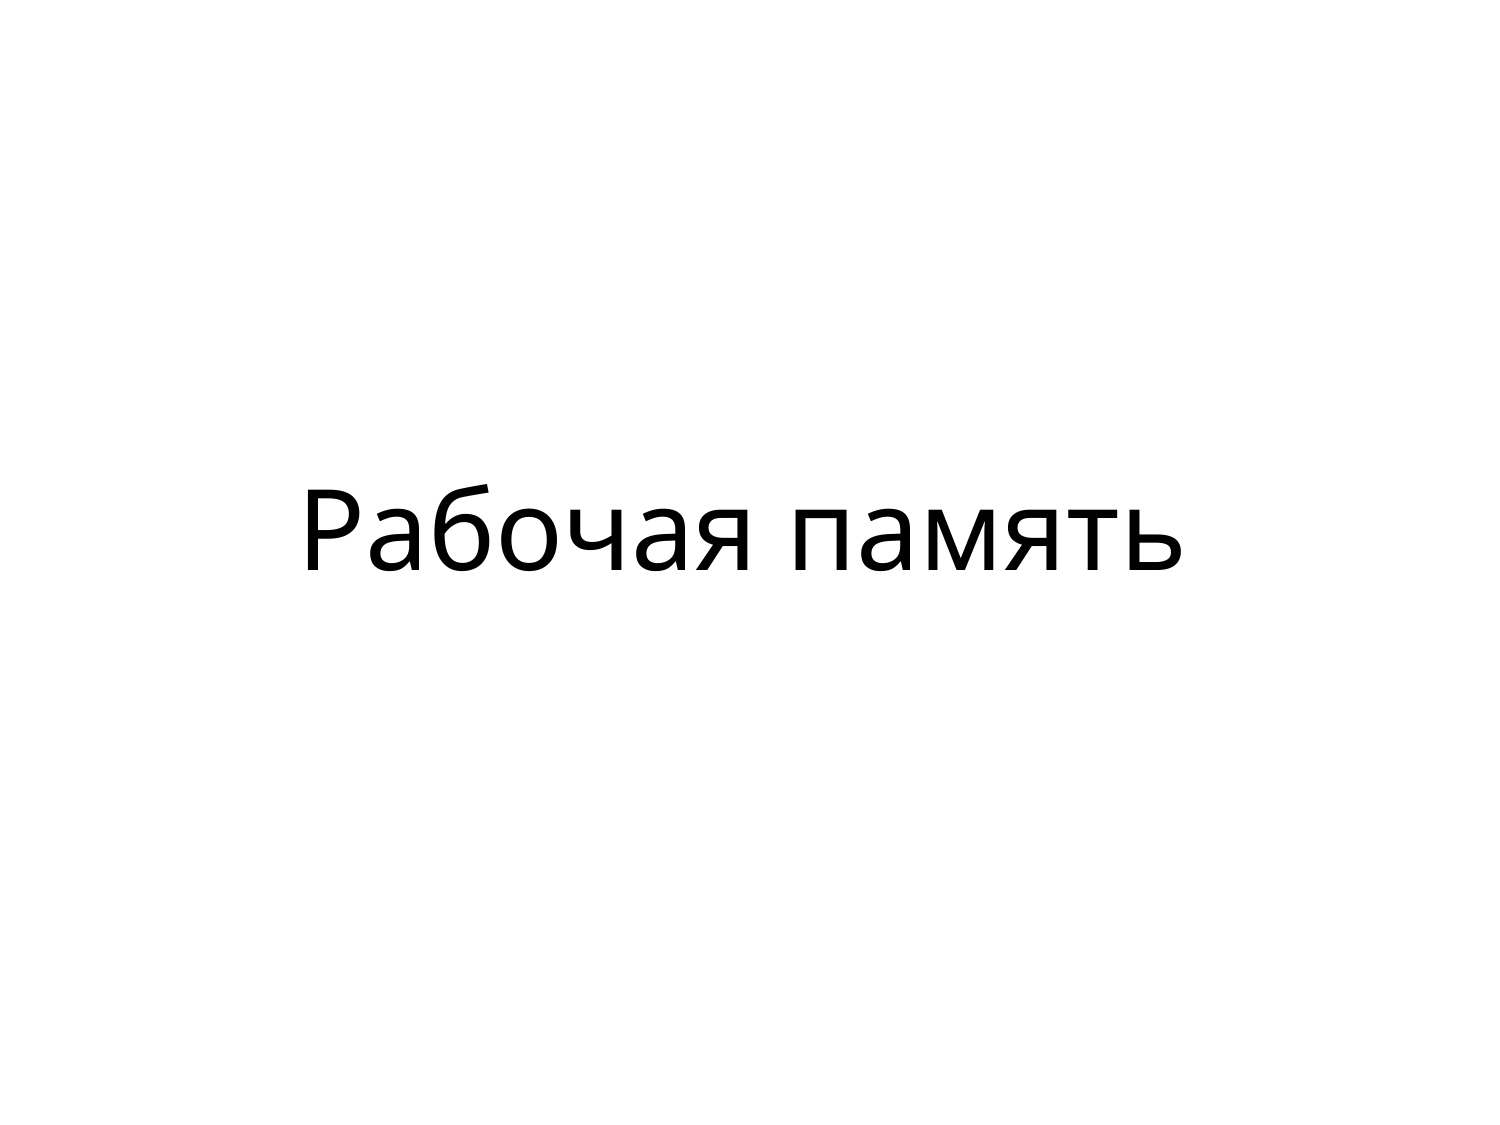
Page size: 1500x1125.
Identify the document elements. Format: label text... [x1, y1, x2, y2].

title Рабочая память [3, 385, 1481, 665]
